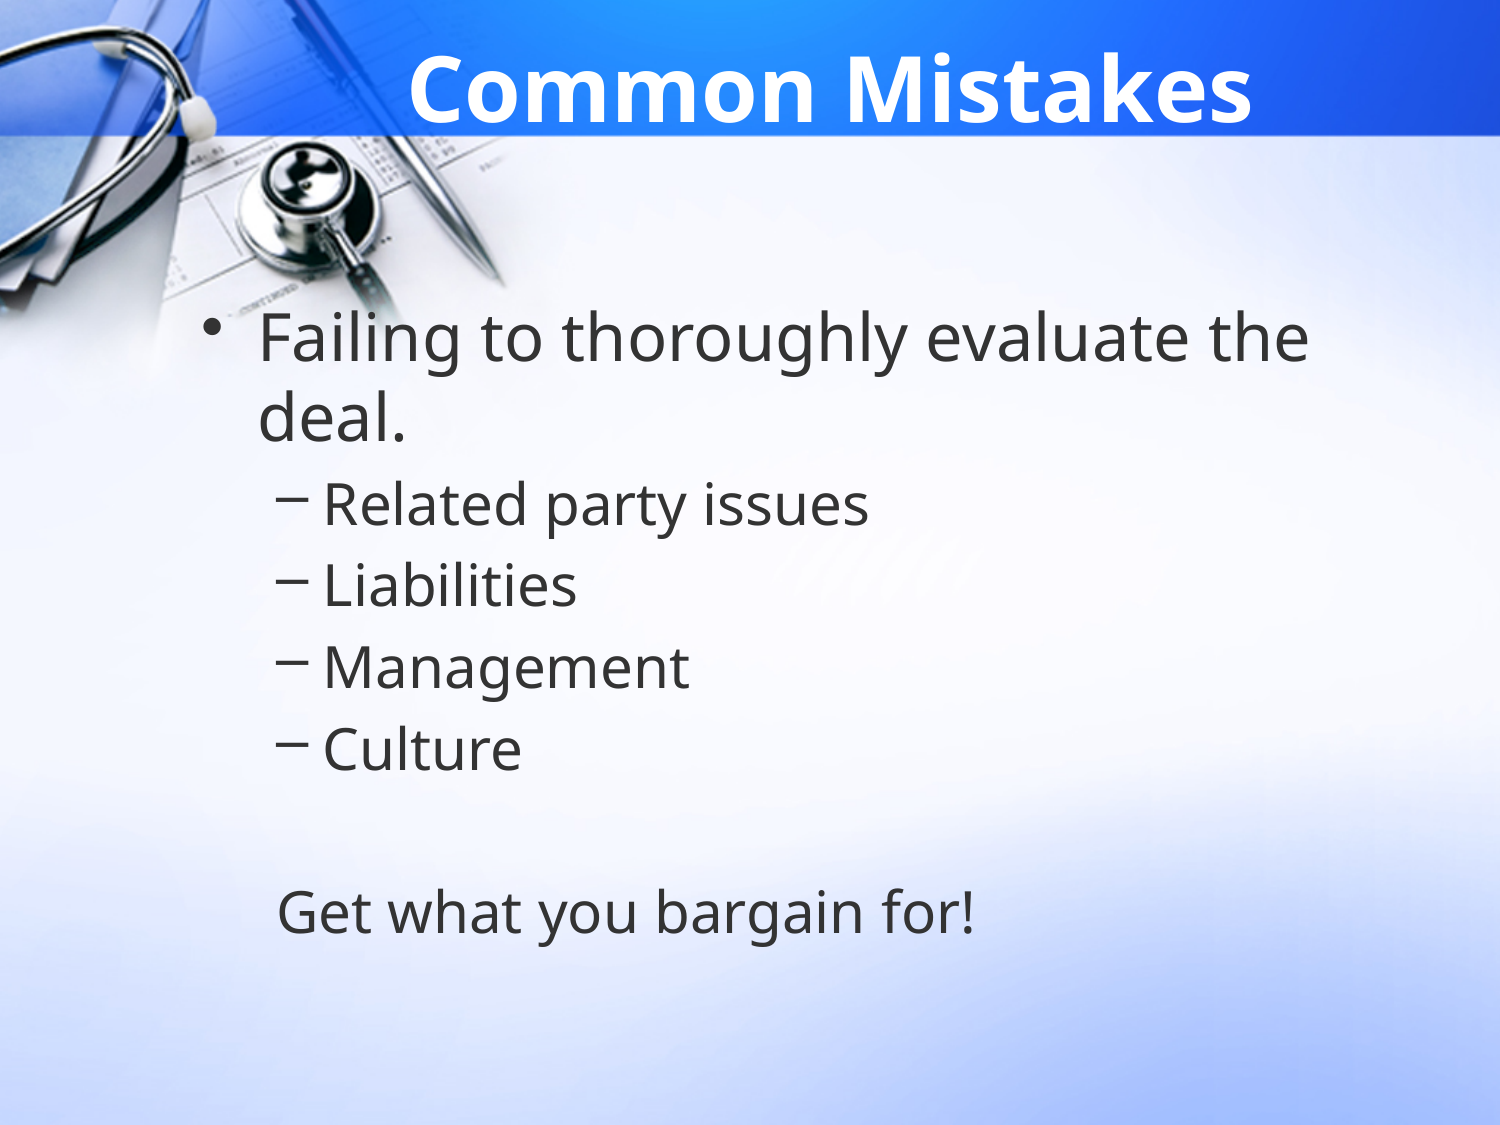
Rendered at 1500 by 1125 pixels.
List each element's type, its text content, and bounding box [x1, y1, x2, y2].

picture [0, 0, 1500, 1125]
list Failing to thoroughly evaluate the deal. Related party issues Liabilities Management Culture Get what you bargain for! [185, 287, 1386, 1025]
title Common Mistakes [235, 24, 1425, 147]
